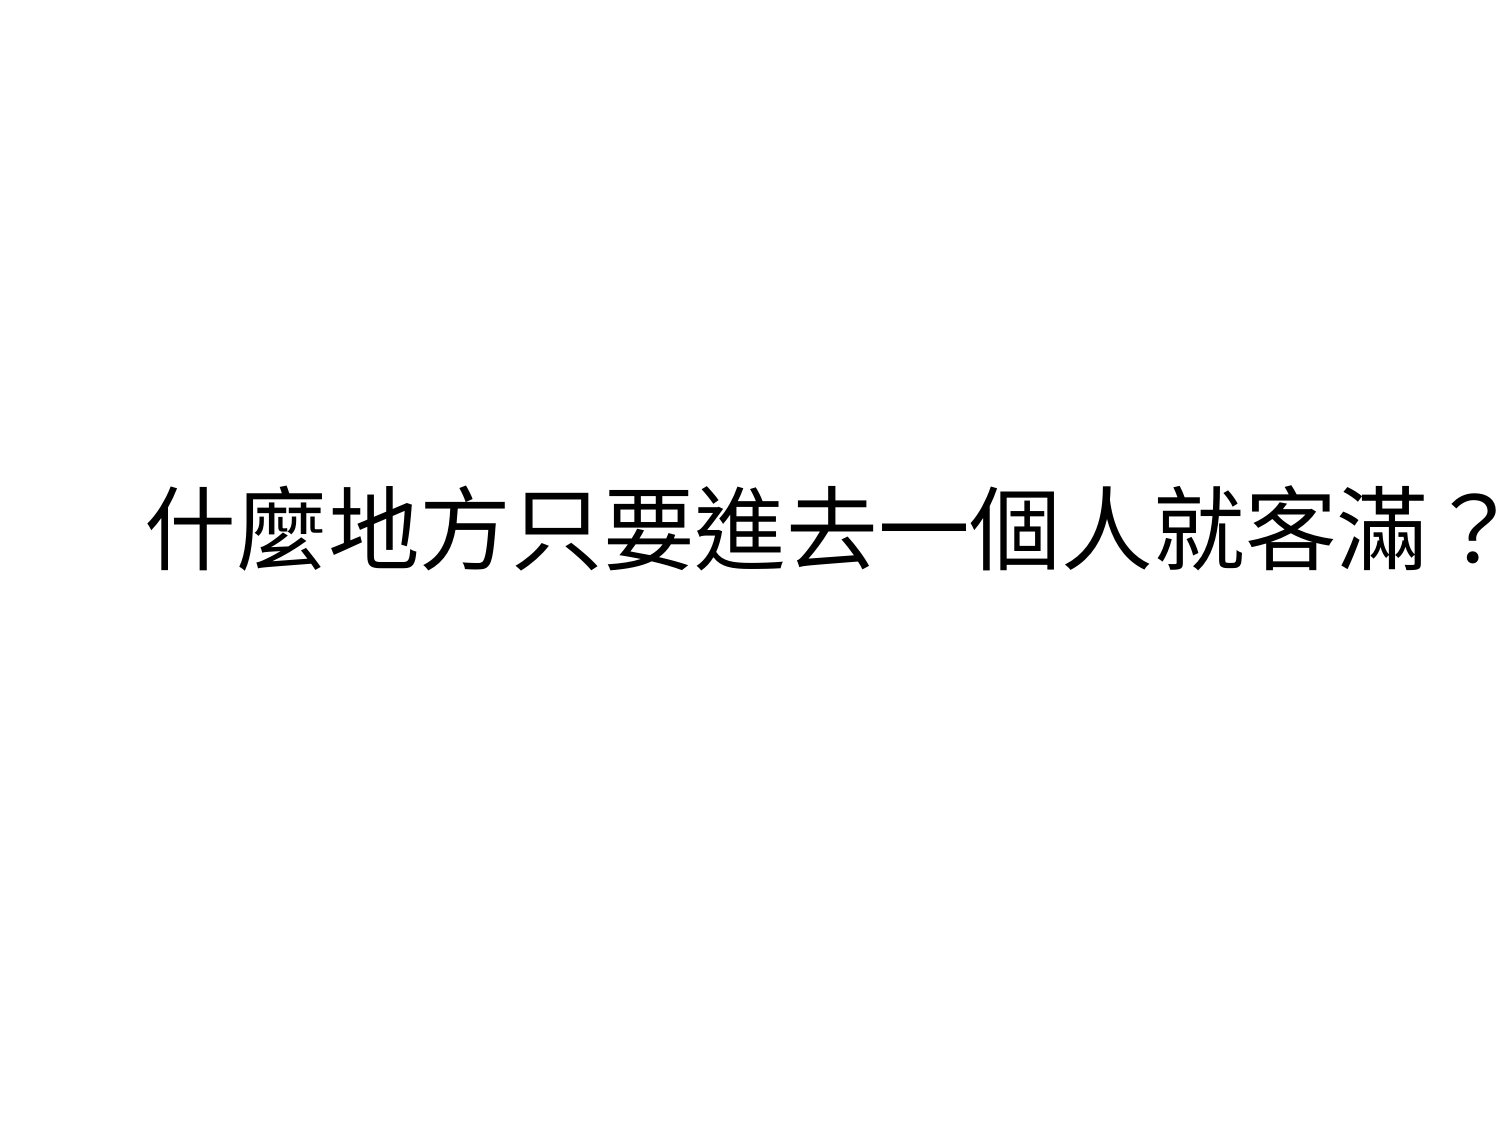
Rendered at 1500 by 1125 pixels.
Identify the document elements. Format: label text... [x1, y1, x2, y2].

title 什麼地方只要進去一個人就客滿？ [112, 432, 1463, 621]
